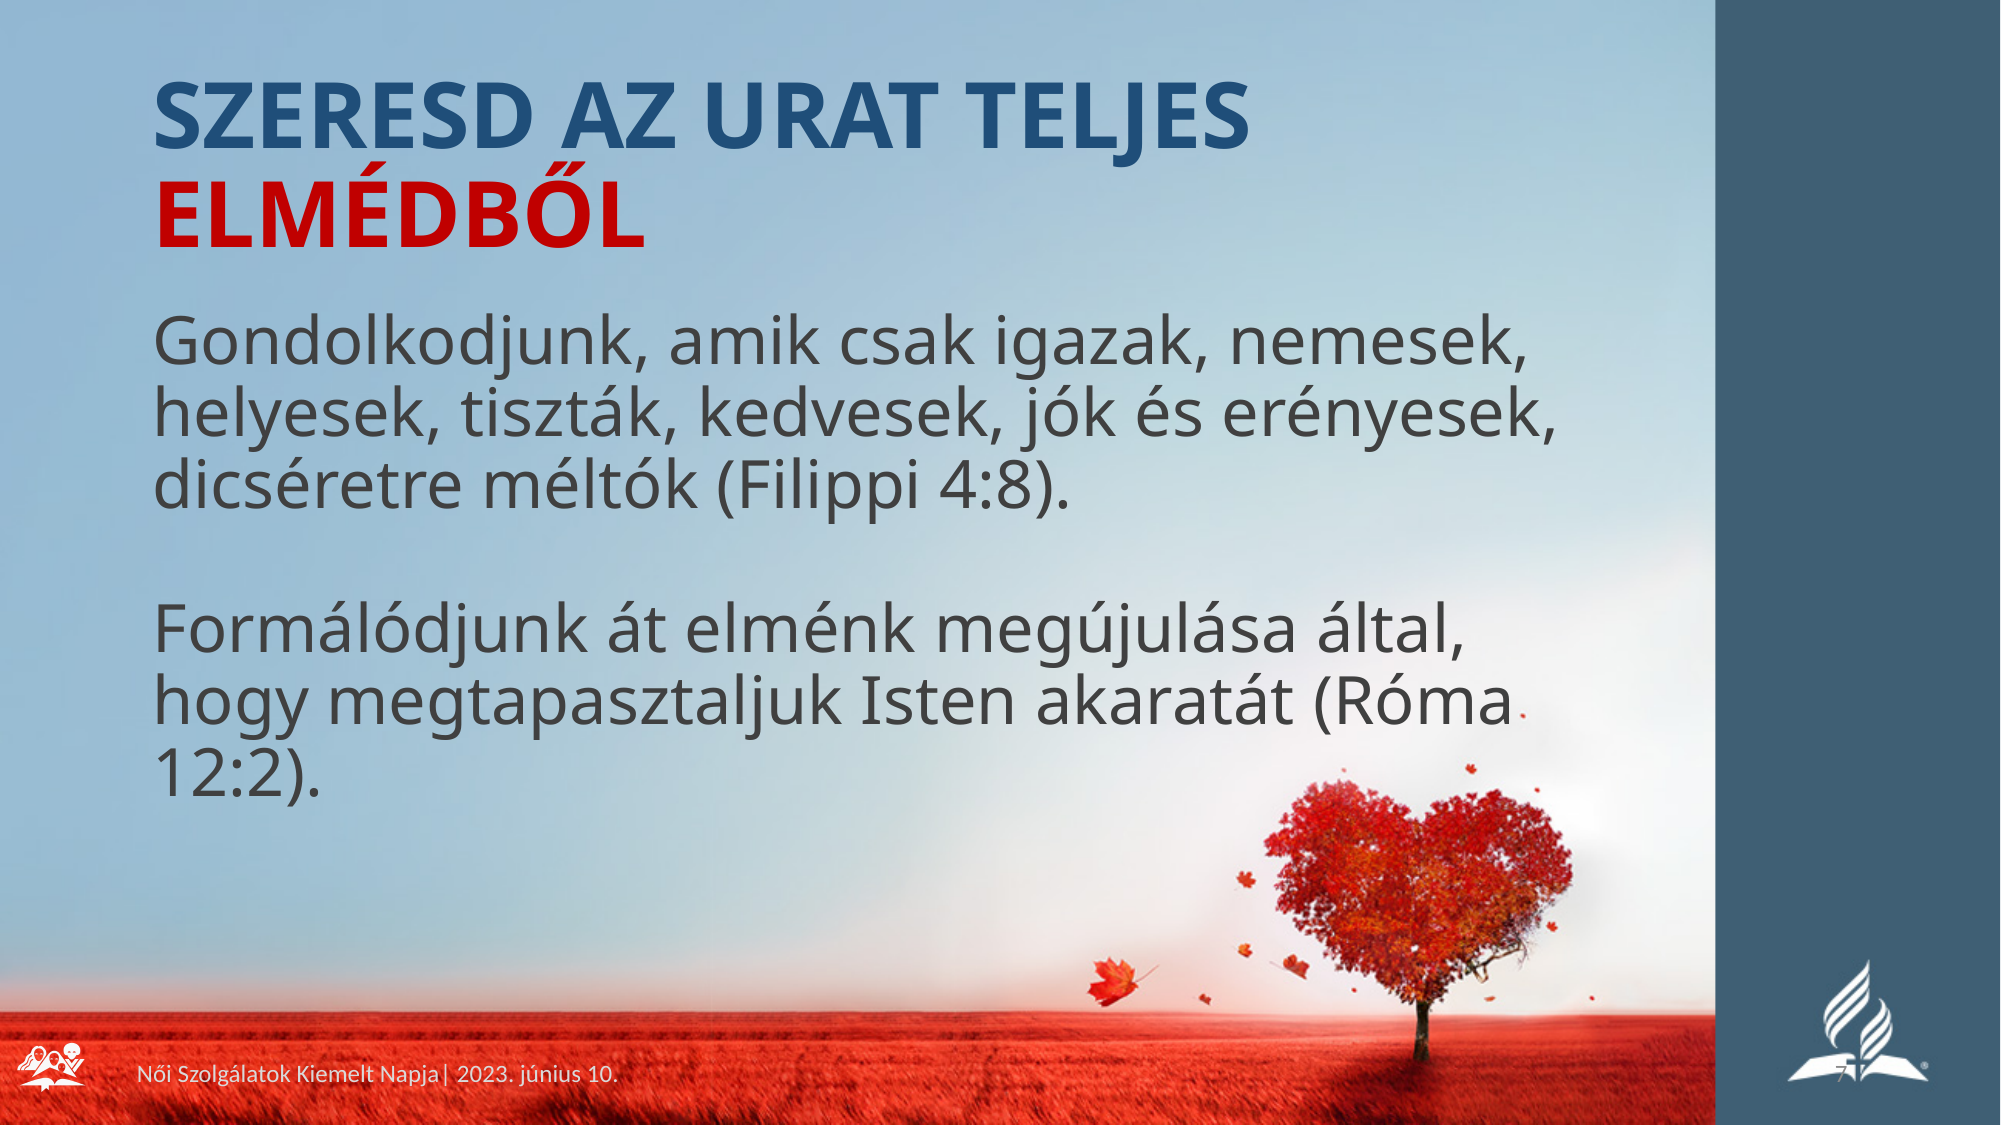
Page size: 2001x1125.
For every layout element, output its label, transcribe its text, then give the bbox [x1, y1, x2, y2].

picture [0, 0, 2001, 1125]
list Gondolkodjunk, amik csak igazak, nemesek, helyesek, tiszták, kedvesek, jók és erényesek, dicséretre méltók (Filippi 4:8). Formálódjunk át elménk megújulása által, hogy megtapasztaljuk Isten akaratát (Róma 12:2). [137, 299, 1585, 1014]
text_box Szeresd az URAT teljes elmédből [137, 59, 1525, 278]
text_box Női Szolgálatok Kiemelt Napja| 2023. június 10. [121, 1042, 797, 1103]
slide_number 7 [1412, 1042, 1863, 1103]
